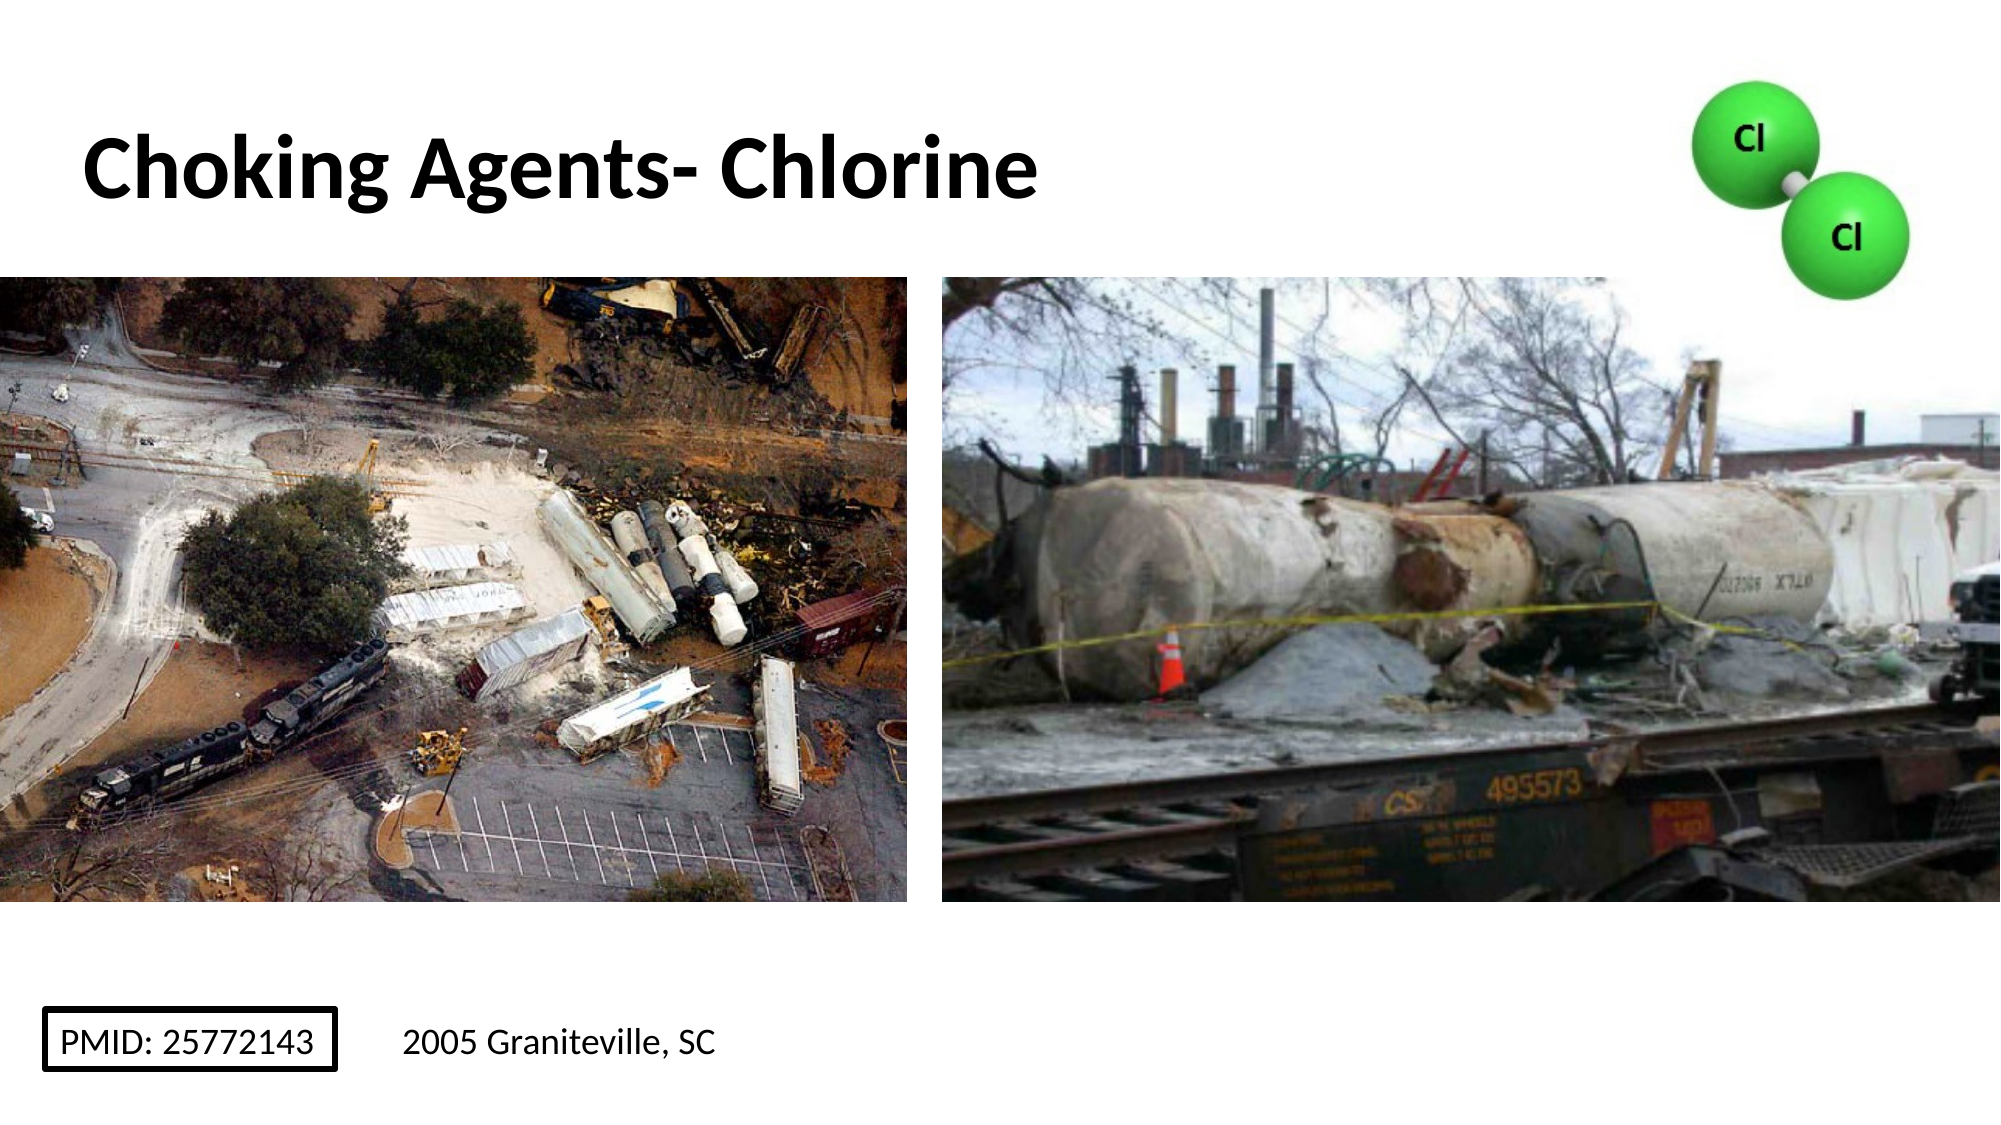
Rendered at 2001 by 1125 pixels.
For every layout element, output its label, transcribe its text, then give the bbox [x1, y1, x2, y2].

picture [942, 59, 2000, 902]
text_box PMID: 25772143 [45, 1009, 336, 1070]
text_box 2005 Graniteville, SC [387, 1009, 731, 1070]
title Choking Agents- Chlorine [68, 59, 1669, 278]
picture [0, 277, 907, 902]
